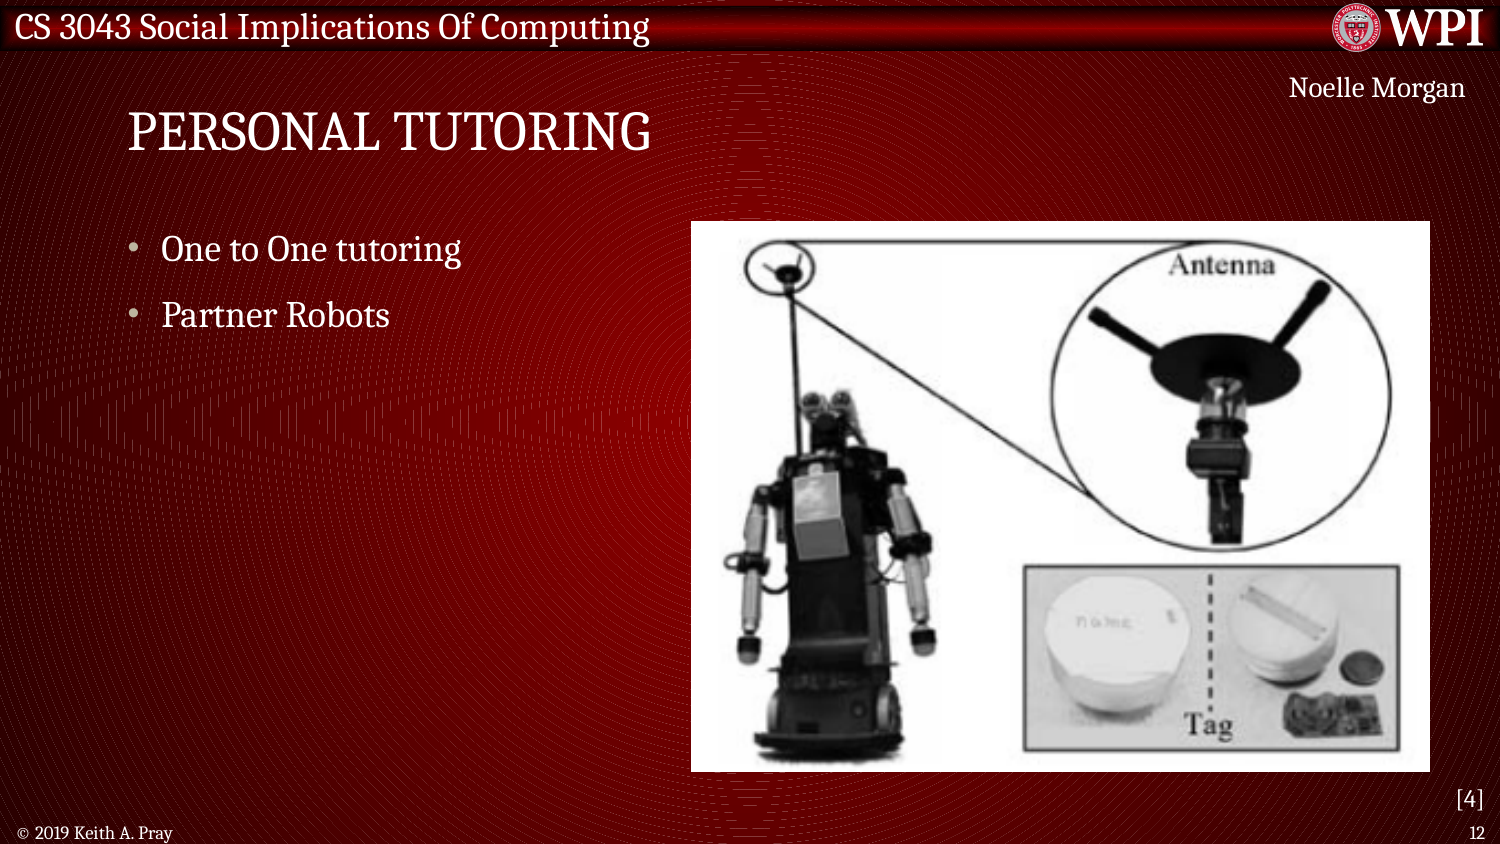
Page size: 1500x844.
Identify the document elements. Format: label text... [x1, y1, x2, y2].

picture [1332, 3, 1483, 52]
footer © 2019 Keith A. Pray [0, 821, 913, 844]
title Personal tutoring [112, 59, 1388, 210]
picture [691, 221, 1431, 773]
slide_number 12 [1397, 821, 1500, 844]
text_box Noelle Morgan [1123, 61, 1481, 111]
text_box [4] [0, 775, 1500, 821]
list One to One tutoring Partner Robots [112, 221, 686, 772]
